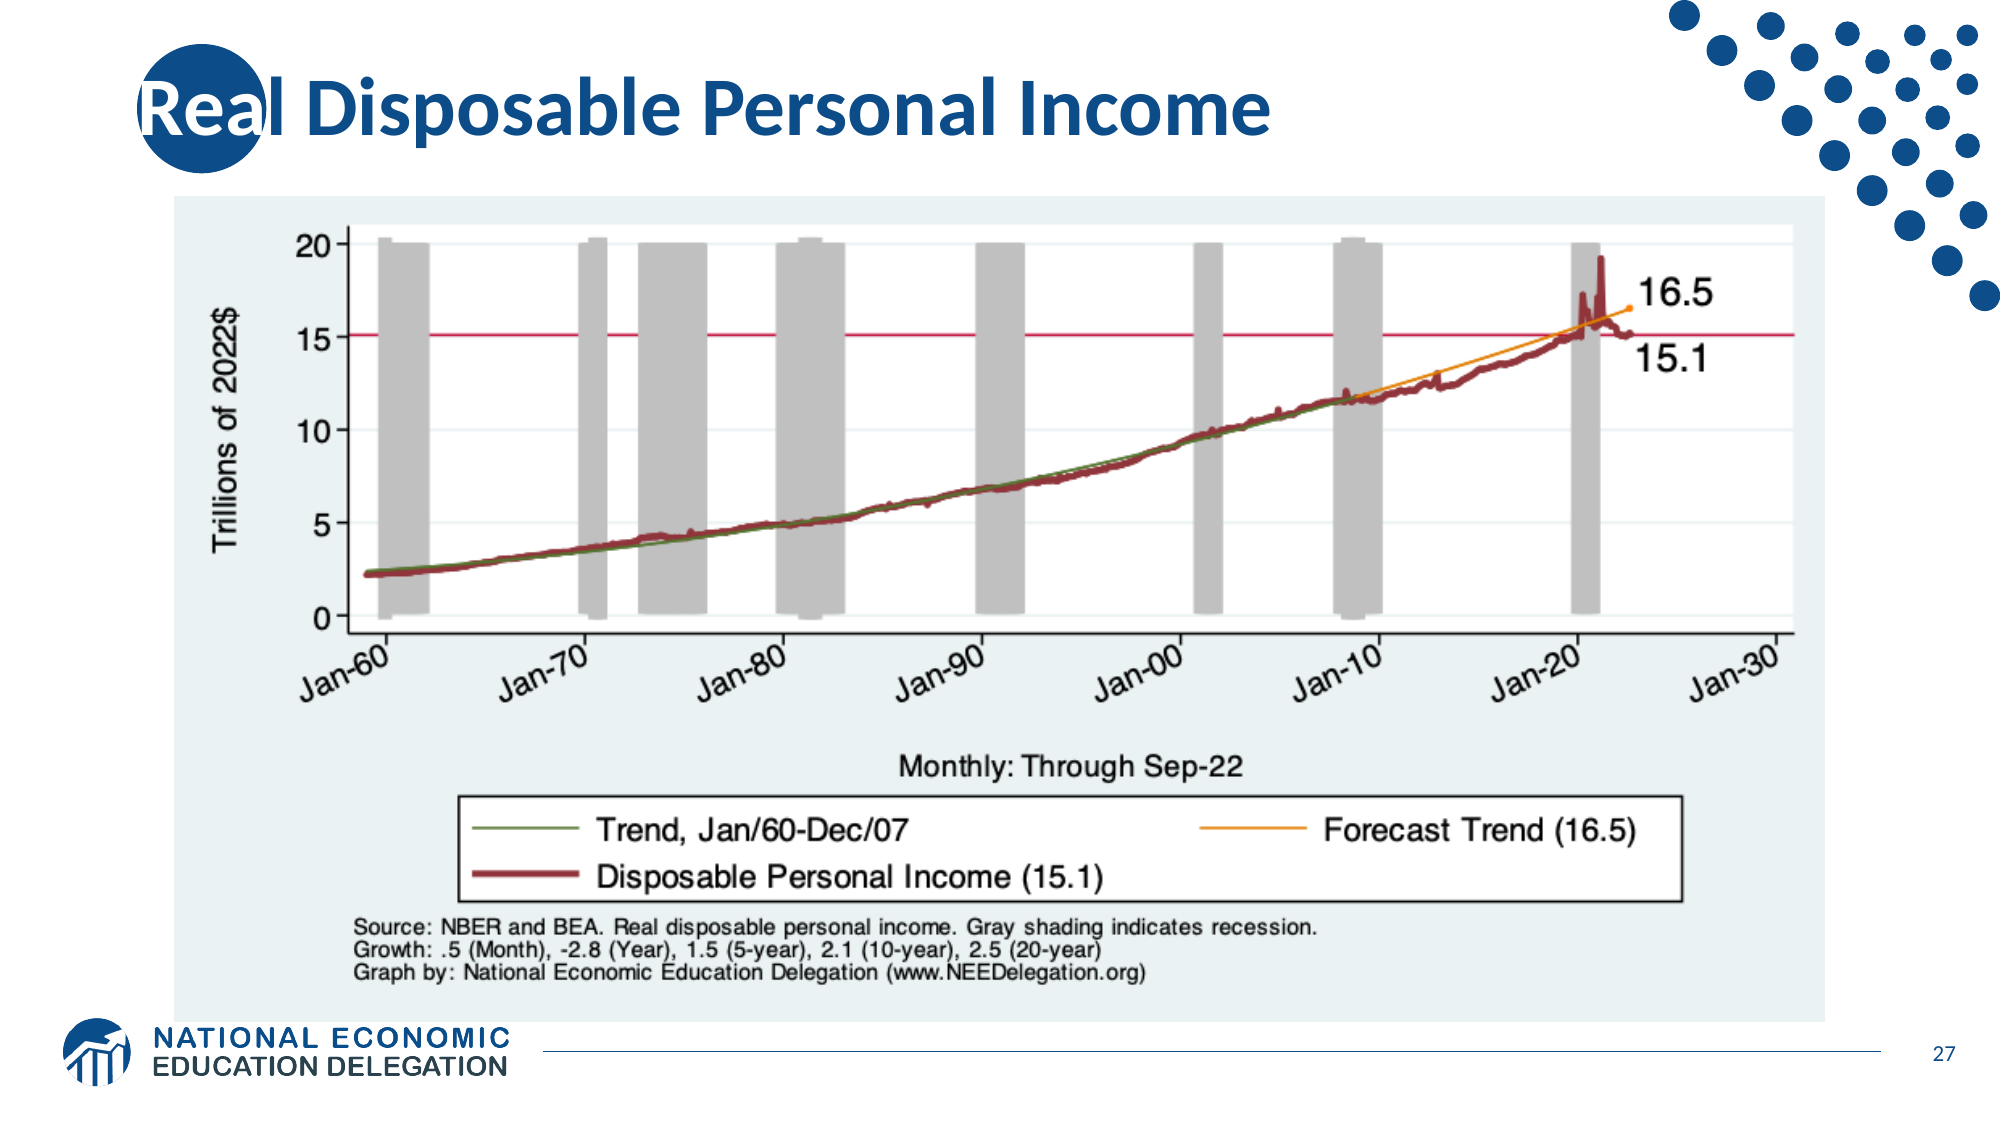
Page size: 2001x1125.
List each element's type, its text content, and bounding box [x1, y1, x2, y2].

title Real Disposable Personal Income [103, 0, 1829, 218]
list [174, 196, 1825, 1022]
slide_number 27 [1521, 1022, 1972, 1082]
picture [55, 1013, 520, 1091]
